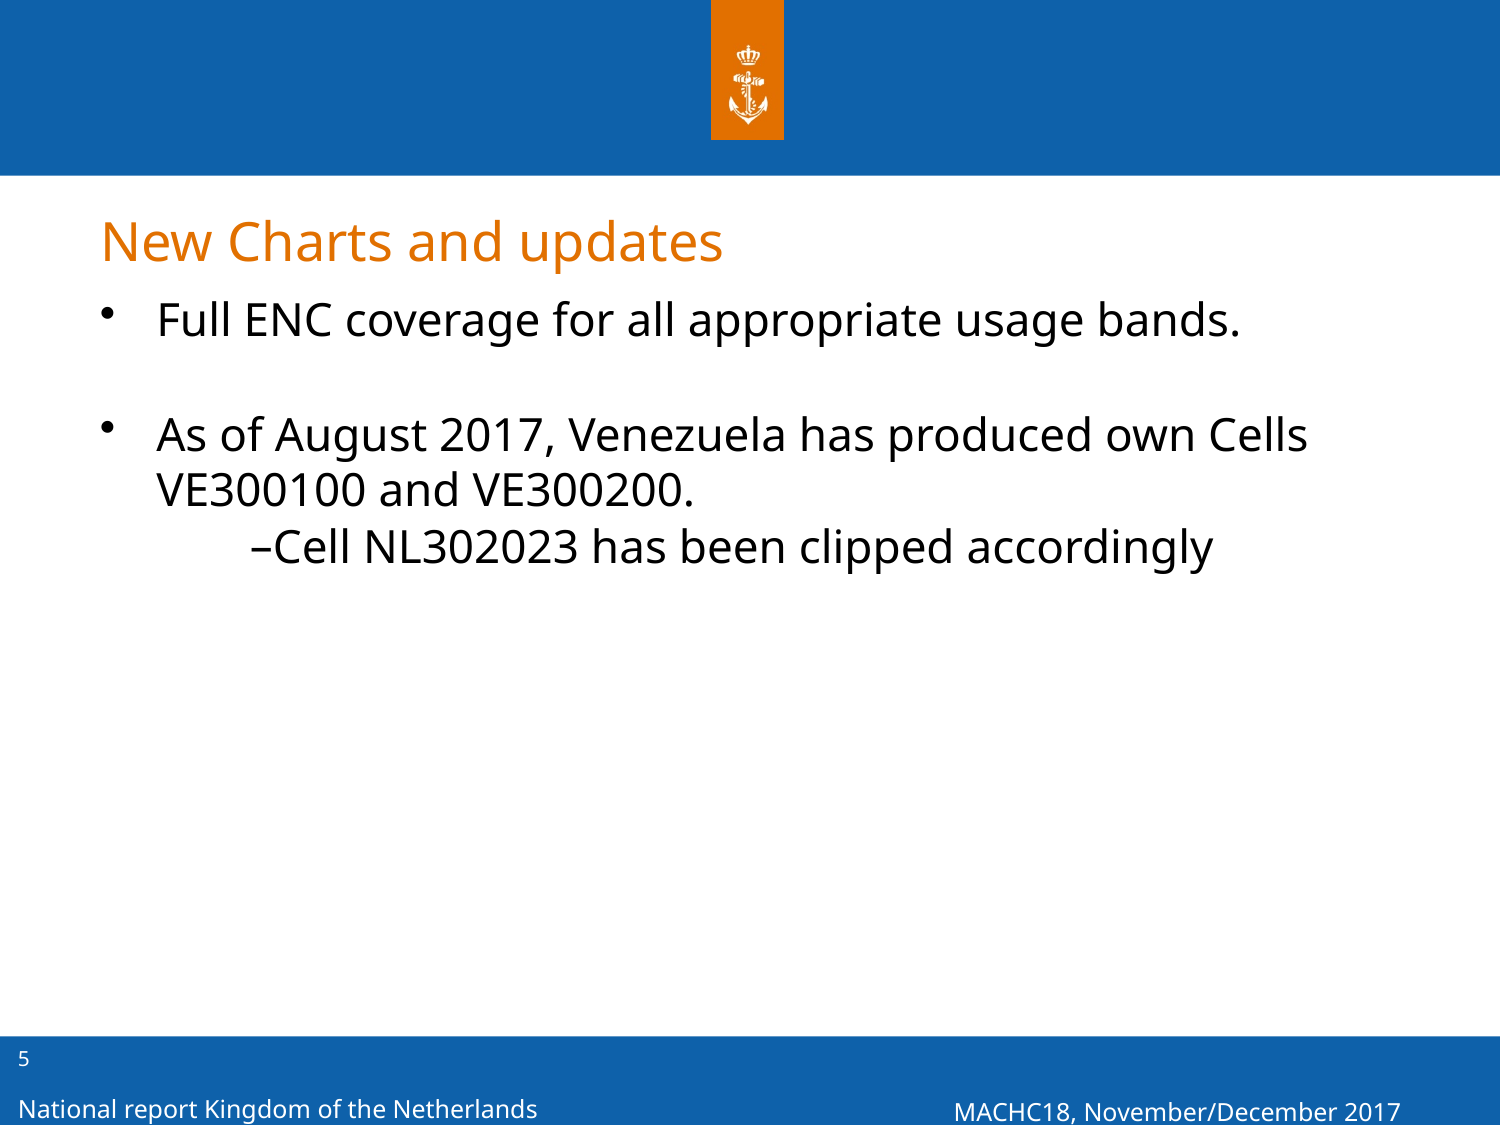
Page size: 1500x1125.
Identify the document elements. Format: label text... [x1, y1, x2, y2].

title New Charts and updates [100, 207, 1376, 273]
picture [711, 0, 784, 140]
list Full ENC coverage for all appropriate usage bands. As of August 2017, Venezuela has produced own Cells VE300100 and VE300200. Cell NL302023 has been clipped accordingly [99, 290, 1376, 988]
